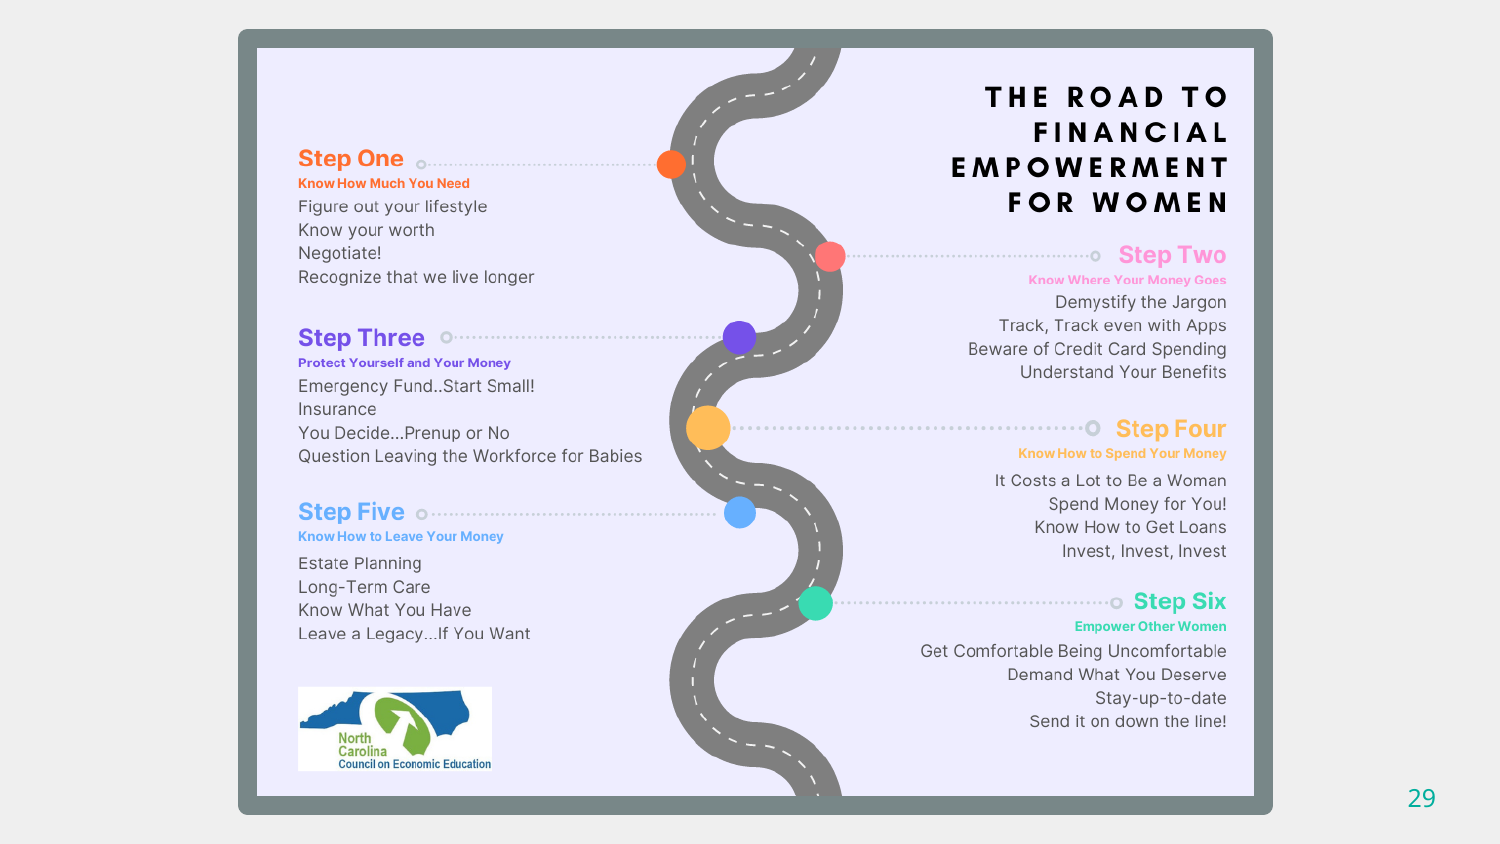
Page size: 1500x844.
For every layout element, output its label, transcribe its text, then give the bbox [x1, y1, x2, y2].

slide_number ‹#› [1392, 767, 1483, 833]
picture [256, 47, 1255, 797]
